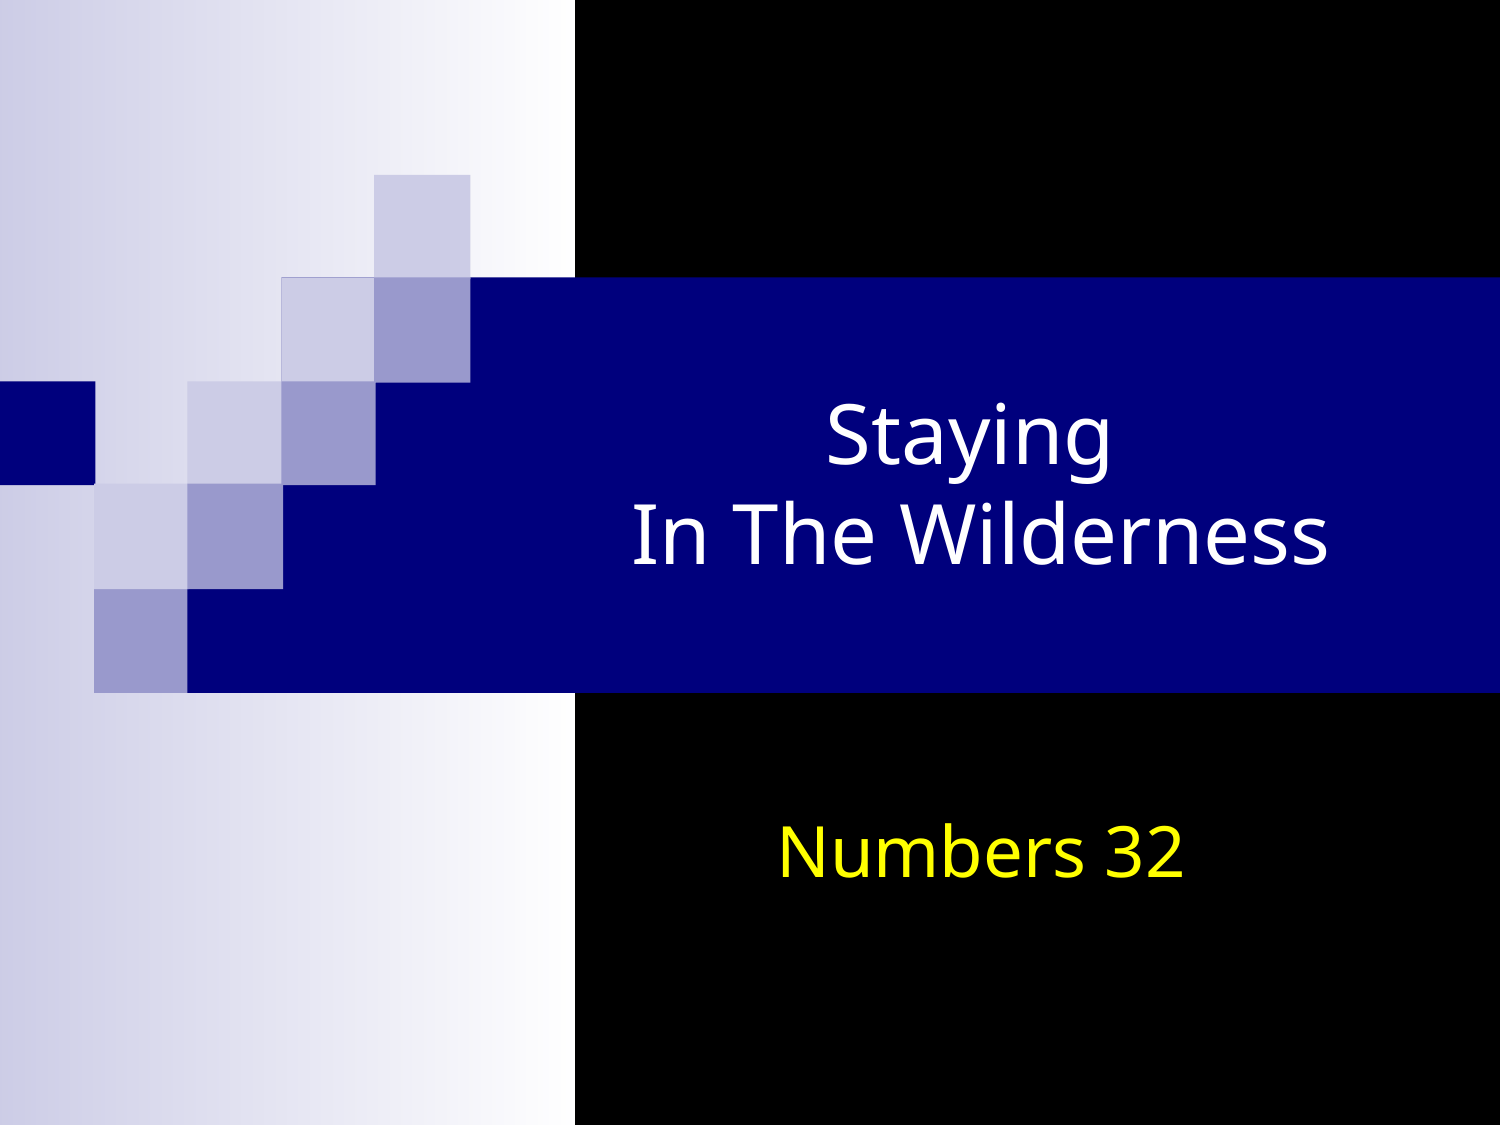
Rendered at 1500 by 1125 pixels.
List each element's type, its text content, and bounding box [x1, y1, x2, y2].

title Staying In The Wilderness [487, 299, 1475, 663]
subtitle Numbers 32 [487, 699, 1475, 988]
